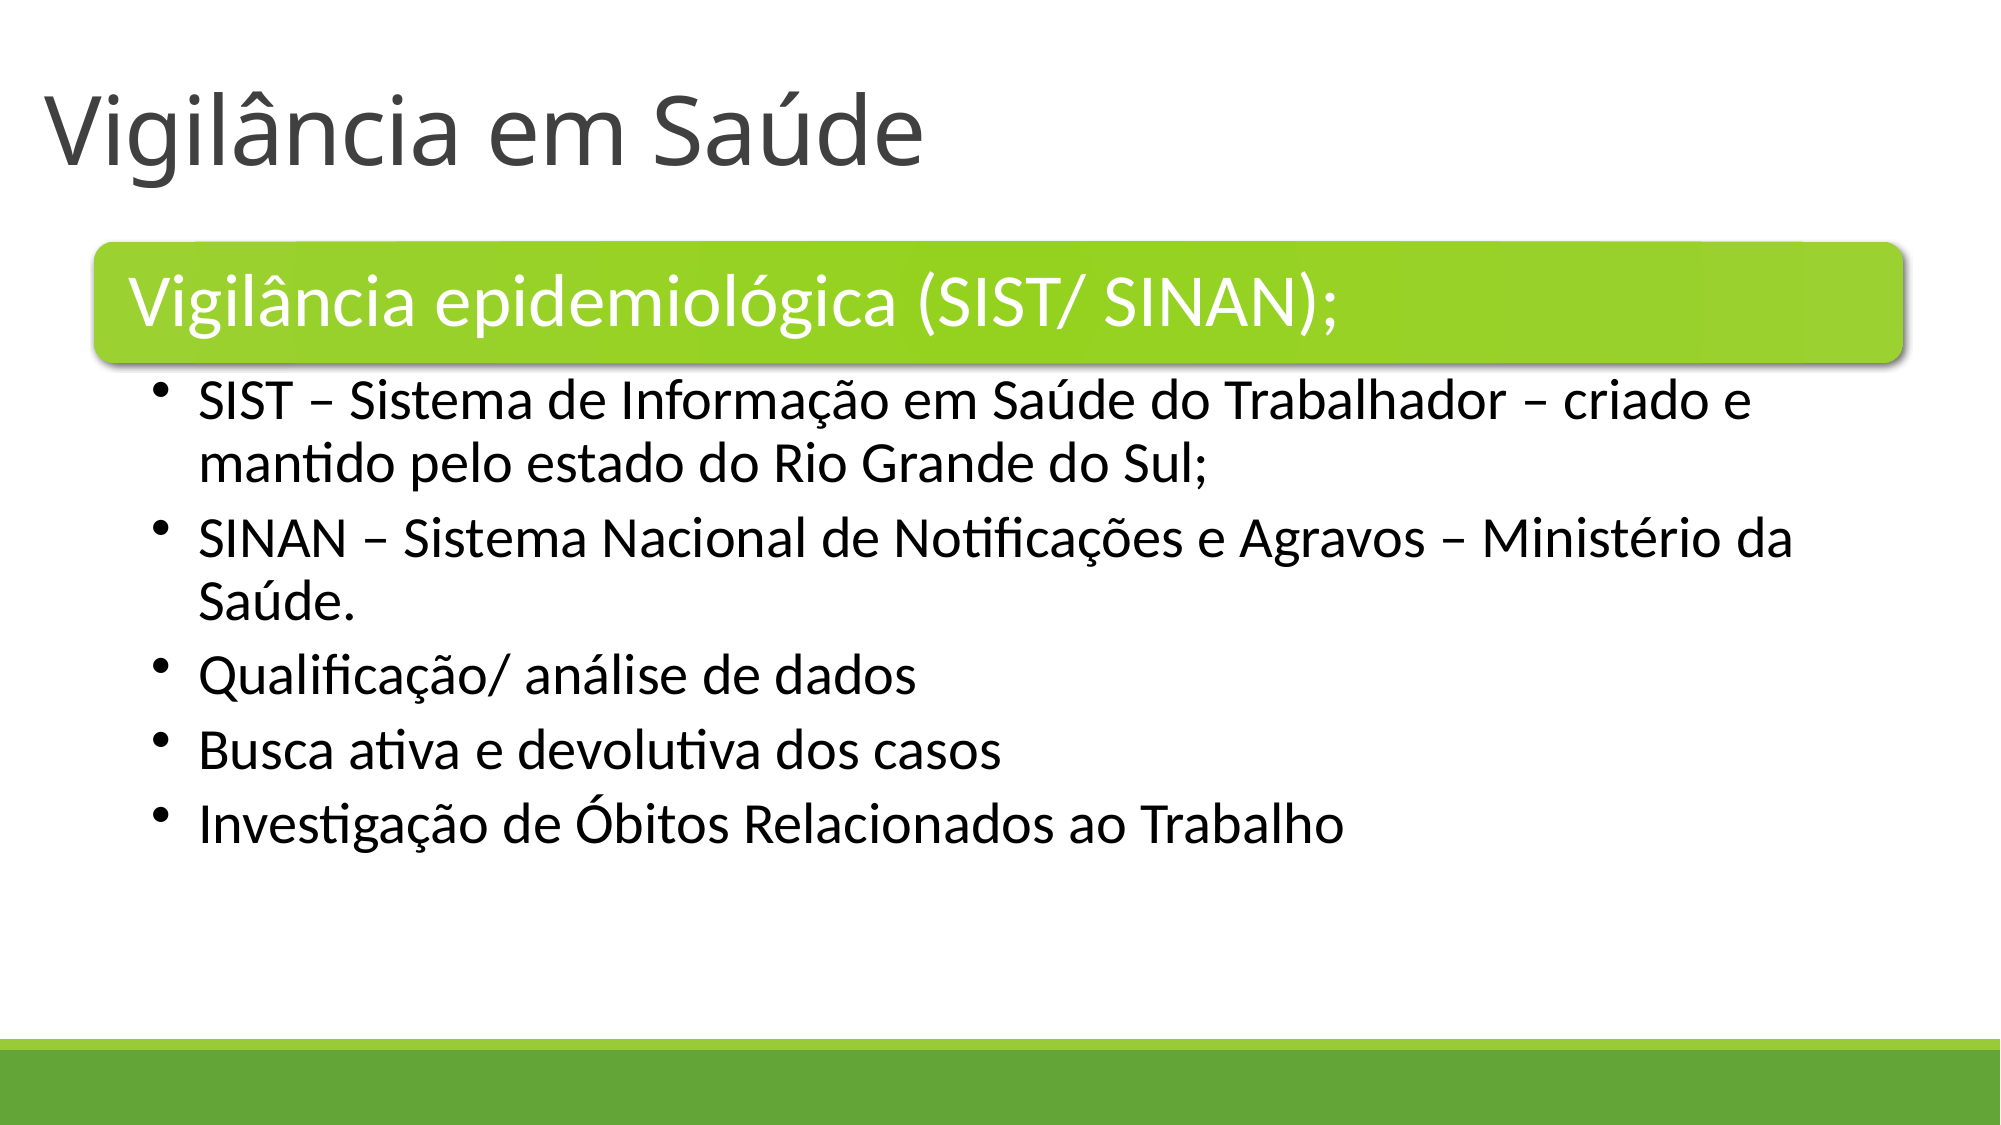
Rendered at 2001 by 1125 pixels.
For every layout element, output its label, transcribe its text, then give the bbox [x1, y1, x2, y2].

title Vigilância em Saúde [29, 79, 1309, 193]
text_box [93, 241, 1904, 903]
